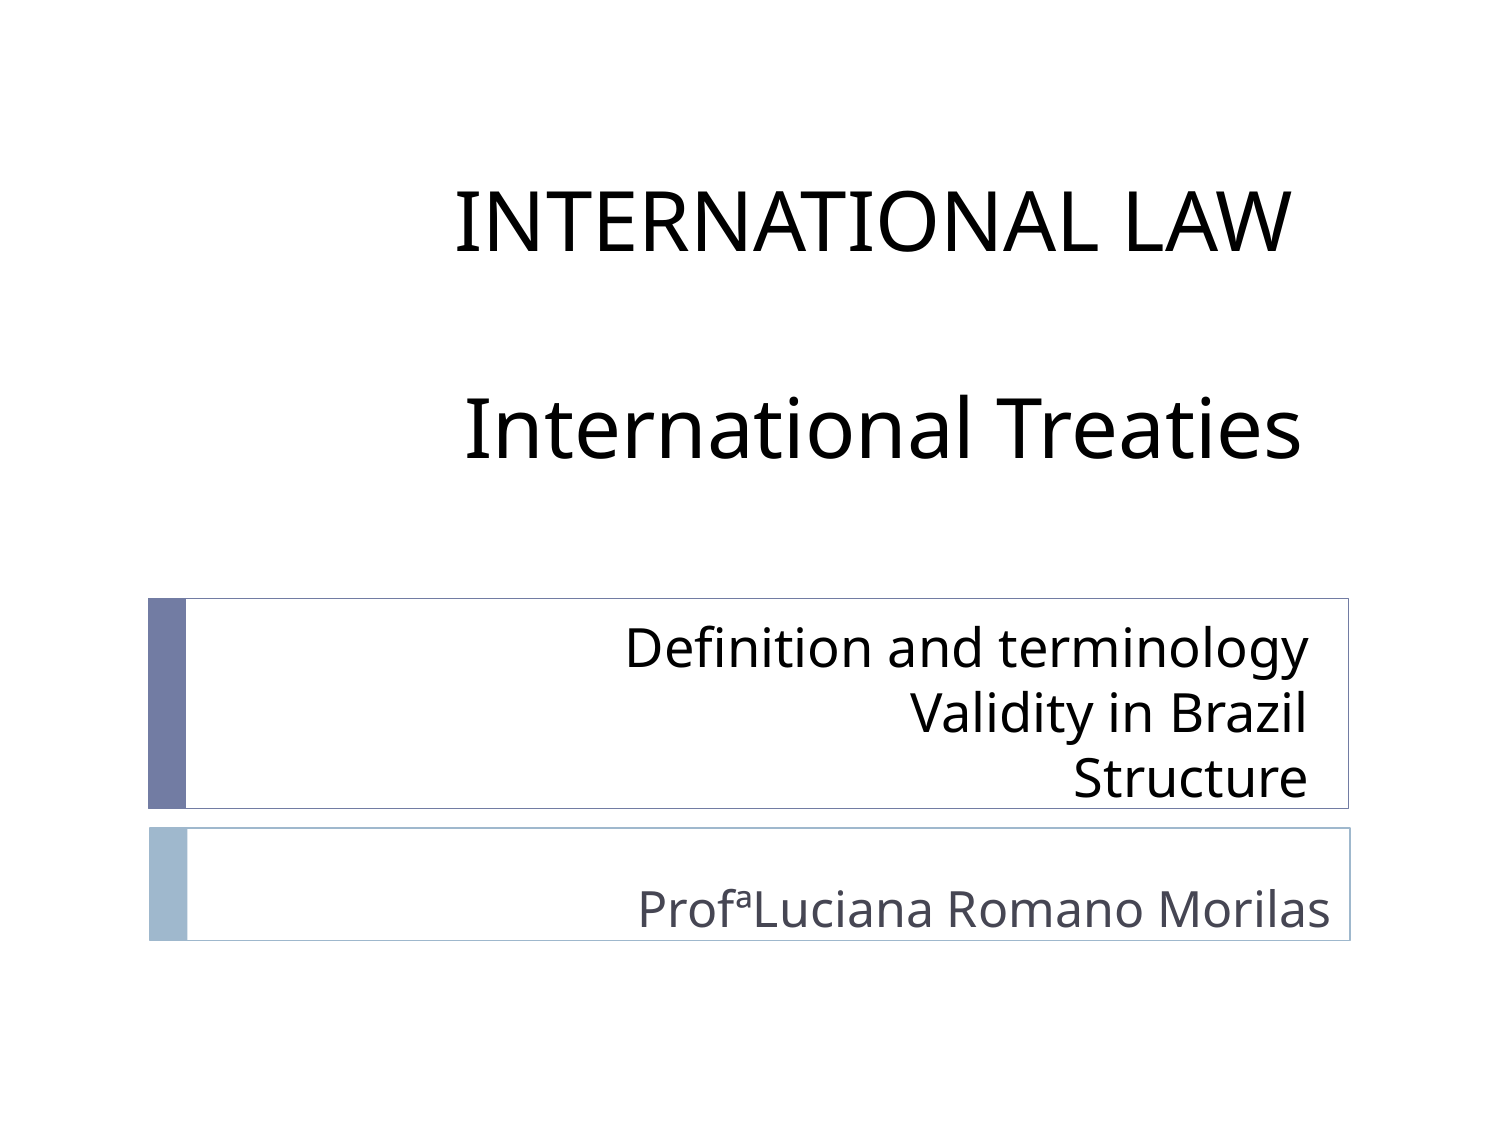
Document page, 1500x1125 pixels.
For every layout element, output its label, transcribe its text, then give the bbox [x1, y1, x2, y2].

text_box Definition and terminology Validity in Brazil Structure [175, 605, 1325, 819]
subtitle ProfªLuciana Romano Morilas [177, 869, 1347, 988]
text_box International Treaties [194, 367, 1320, 530]
title INTERNATIONAL LAW [183, 160, 1308, 324]
